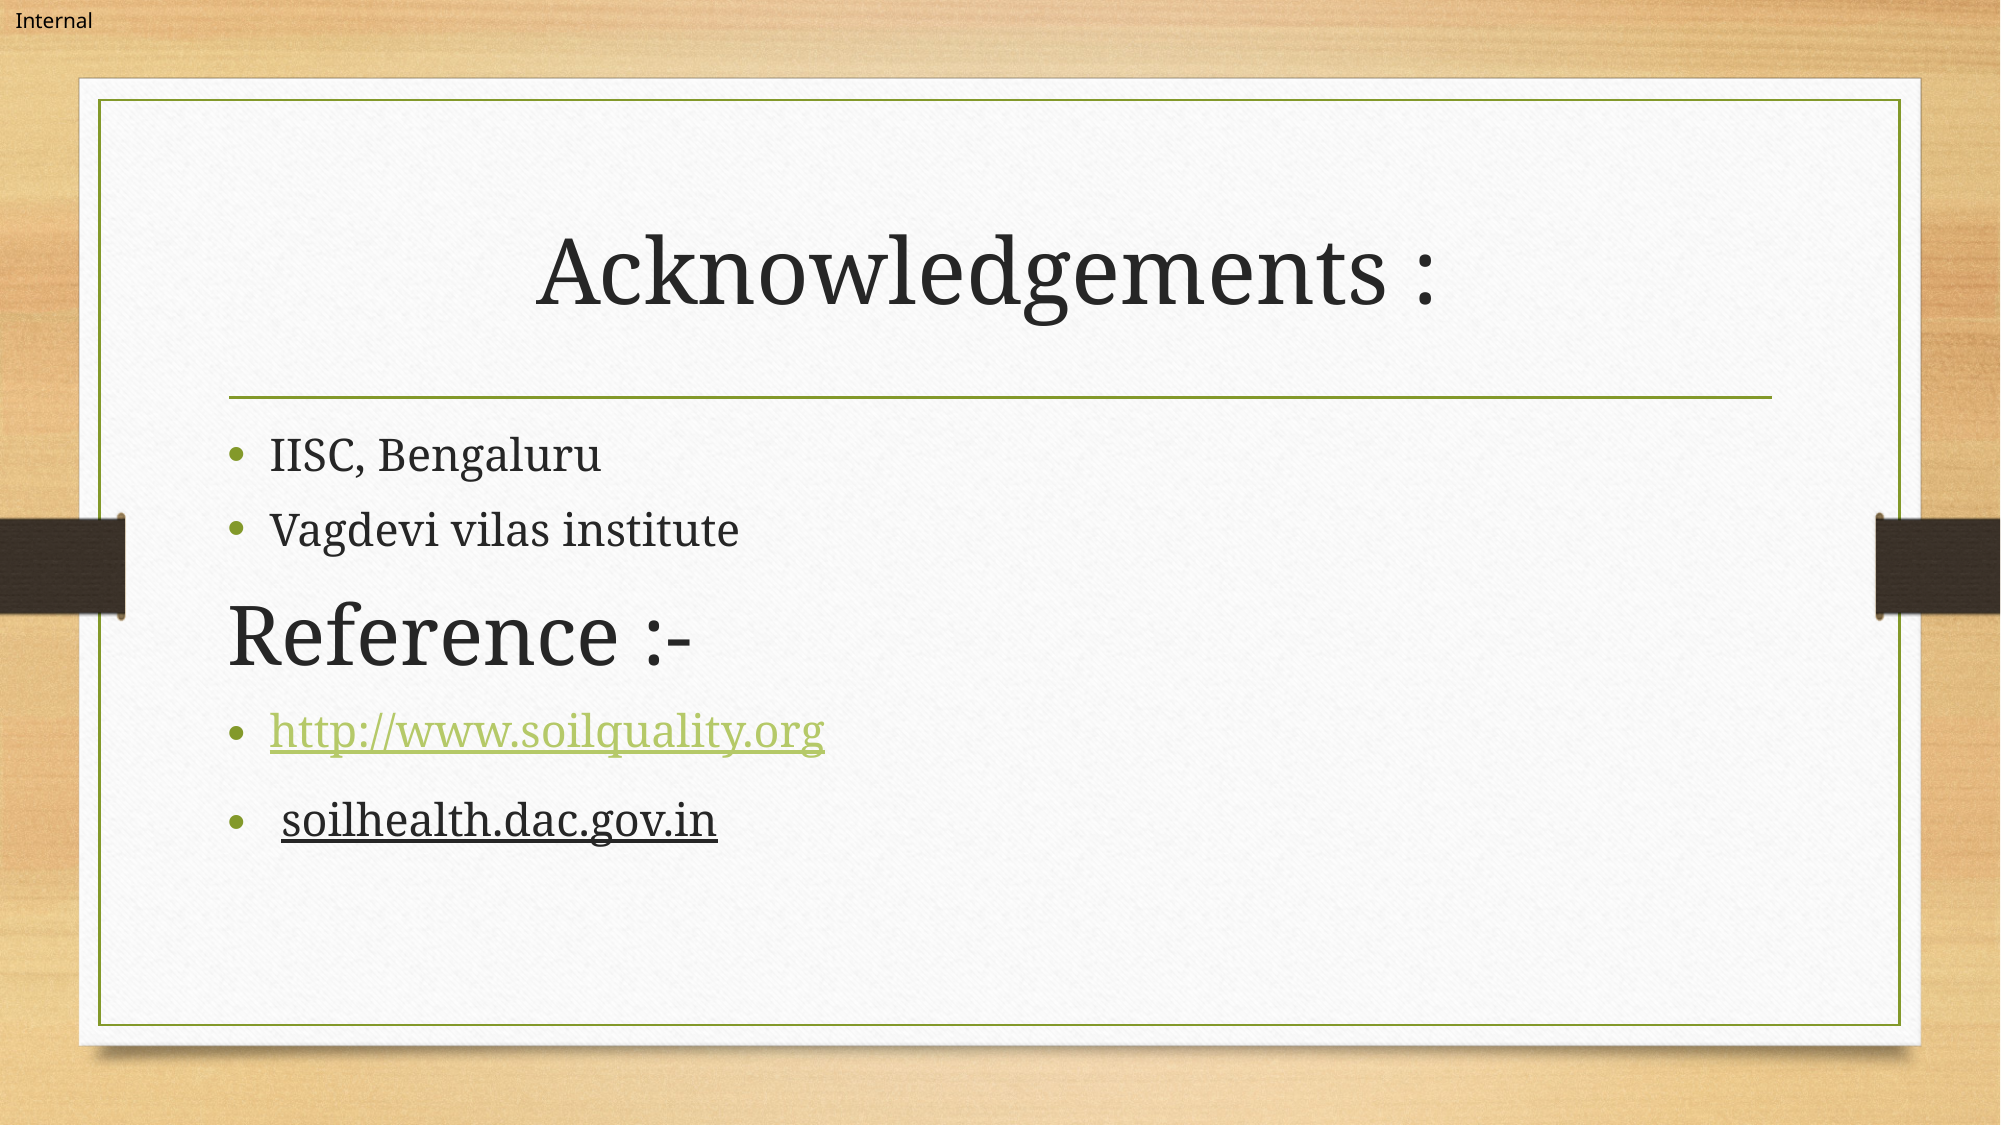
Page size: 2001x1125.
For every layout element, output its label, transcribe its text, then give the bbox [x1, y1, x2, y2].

picture [0, 0, 2001, 1125]
list IISC, Bengaluru Vagdevi vilas institute Reference :- http://www.soilquality.org soilhealth.dac.gov.in [212, 419, 1788, 964]
title Acknowledgements : [212, 161, 1788, 375]
